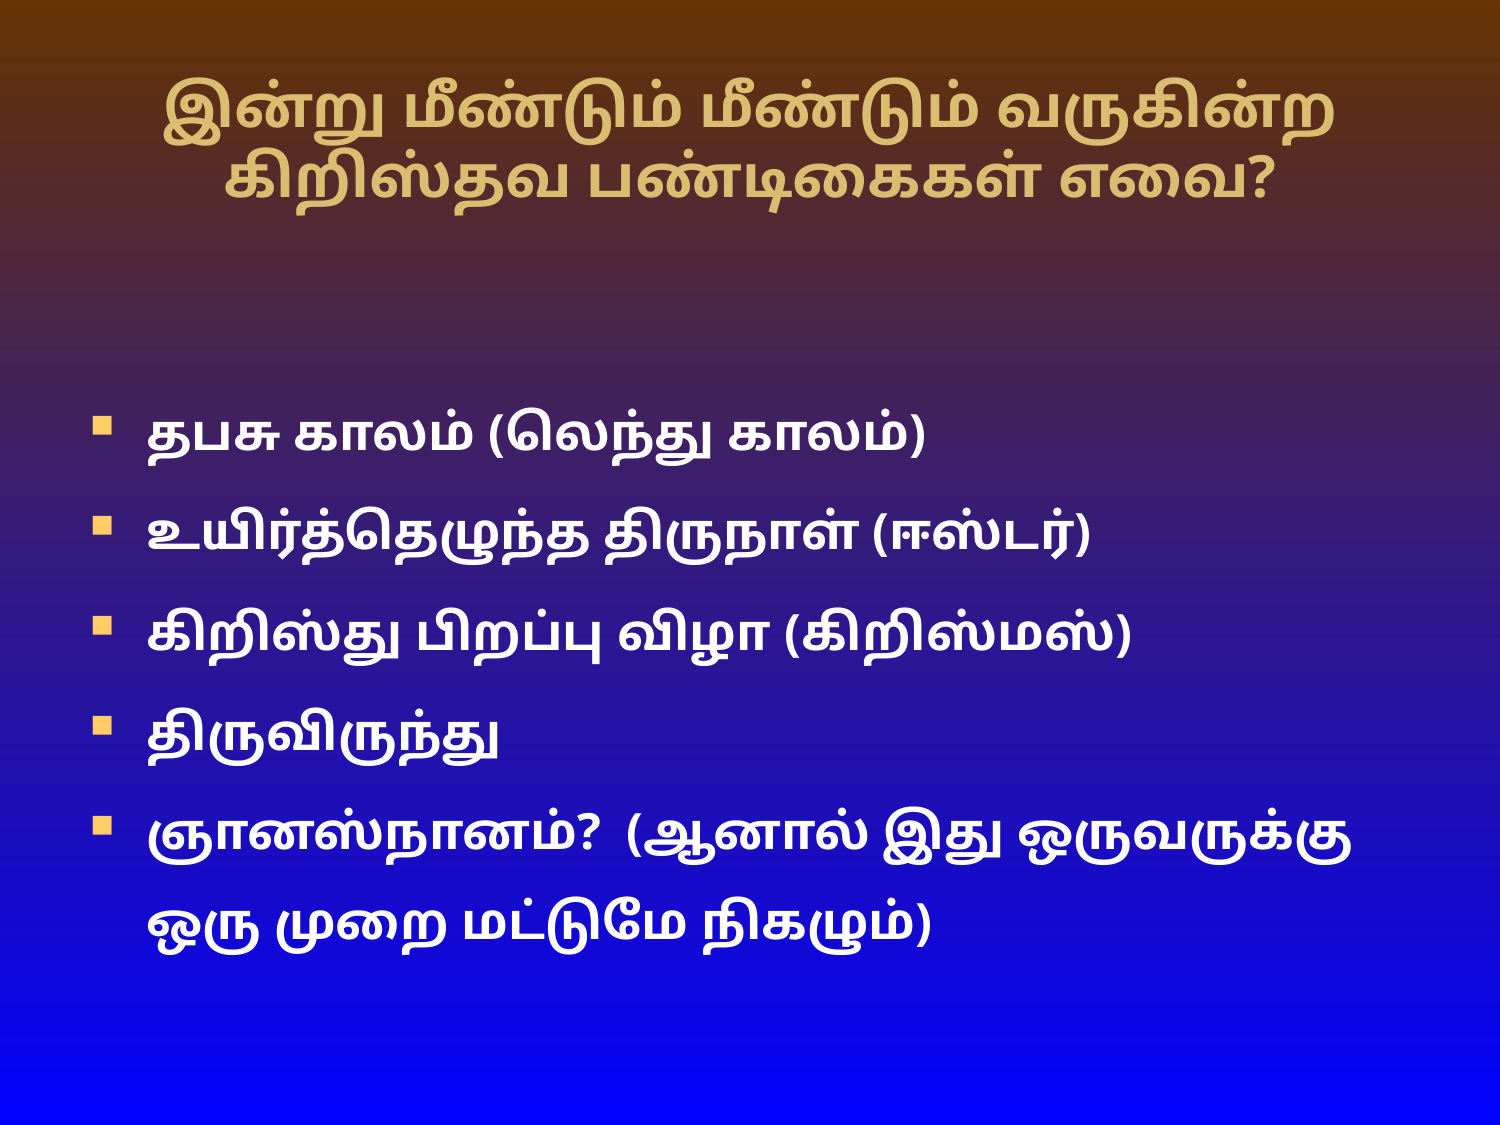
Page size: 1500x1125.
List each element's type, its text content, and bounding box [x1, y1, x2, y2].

list தபசு காலம் (லெந்து காலம்) உயிர்த்தெழுந்த திருநாள் (ஈஸ்டர்) கிறிஸ்து பிறப்பு விழா (கிறிஸ்மஸ்) திருவிருந்து ஞானஸ்நானம்? (ஆனால் இது ஒருவருக்கு ஒரு முறை மட்டுமே நிகழும்) [74, 362, 1426, 1006]
text_box [0, 0, 1500, 1125]
title இன்று மீண்டும் மீண்டும் வருகின்ற கிறிஸ்தவ பண்டிகைகள் எவை? [74, 45, 1426, 234]
